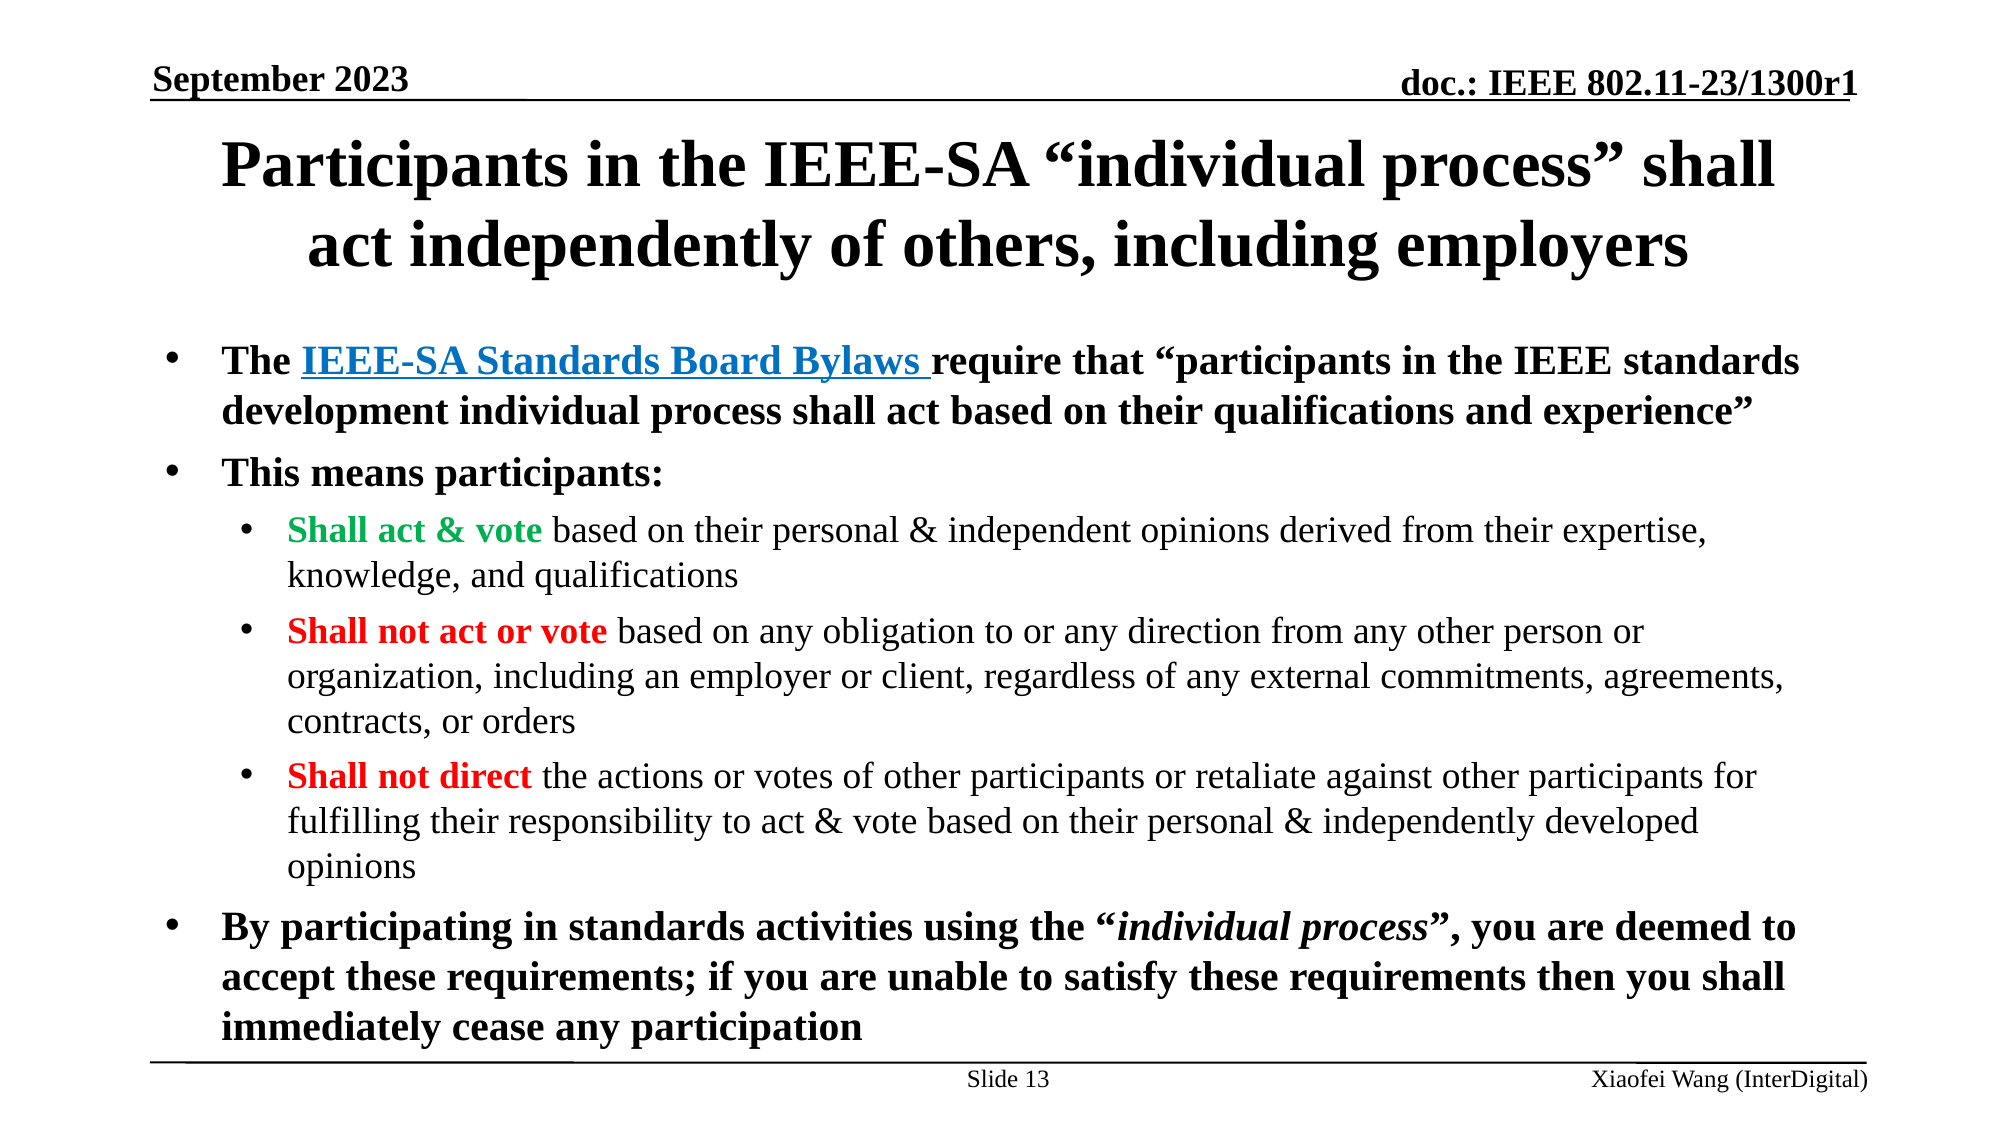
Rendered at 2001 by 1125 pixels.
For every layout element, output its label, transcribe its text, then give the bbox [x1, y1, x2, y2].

list The IEEE-SA Standards Board Bylaws require that “participants in the IEEE standards development individual process shall act based on their qualifications and experience” This means participants: Shall act & vote based on their personal & independent opinions derived from their expertise, knowledge, and qualifications Shall not act or vote based on any obligation to or any direction from any other person or organization, including an employer or client, regardless of any external commitments, agreements, contracts, or orders Shall not direct the actions or votes of other participants or retaliate against other participants for fulfilling their responsibility to act & vote based on their personal & independently developed opinions By participating in standards activities using the “individual process”, you are deemed to accept these requirements; if you are unable to satisfy these requirements then you shall immediately cease any participation [149, 324, 1850, 1000]
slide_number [152, 54, 563, 100]
footer Xiaofei Wang (InterDigital) [1171, 1061, 1869, 1093]
slide_number Slide 13 [950, 1061, 1067, 1123]
title Participants in the IEEE-SA “individual process” shall act independently of others, including employers [149, 112, 1850, 288]
